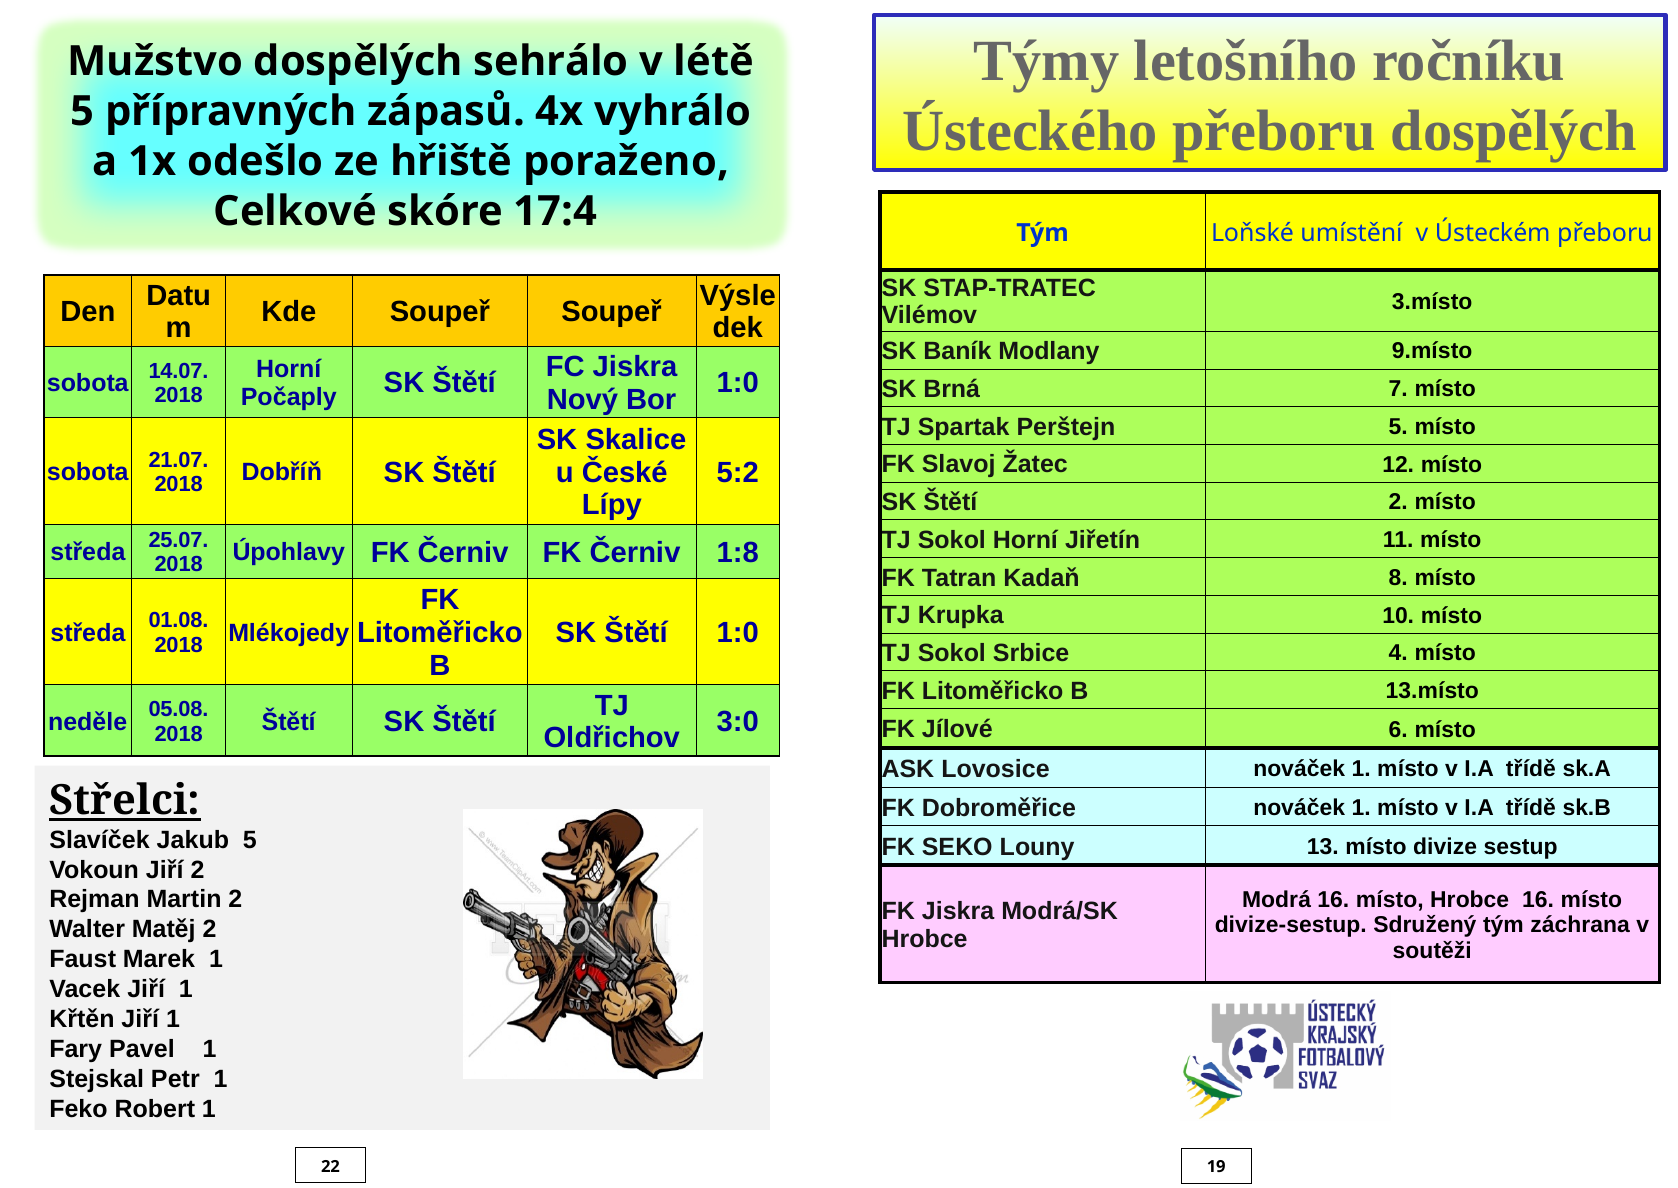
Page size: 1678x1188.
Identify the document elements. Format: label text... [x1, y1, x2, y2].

table_cell 13. místo divize sestup [1206, 826, 1658, 863]
table_cell 6. místo [1206, 709, 1658, 746]
table_cell sobota [45, 347, 131, 417]
table_header Soupeř [353, 276, 527, 346]
table_cell 3.místo [1206, 272, 1658, 331]
table_cell 11. místo [1206, 520, 1658, 557]
table_header Loňské umístění v Ústeckém přeboru [1206, 194, 1658, 268]
table_cell FK Dobroměřice [882, 788, 1205, 825]
table_cell 1:0 [697, 347, 779, 417]
table_header Soupeř [528, 276, 696, 346]
table_cell TJ Sokol Horní Jiřetín [882, 520, 1205, 557]
table_cell SK Štětí [353, 347, 527, 417]
table_header Tým [882, 194, 1205, 268]
table_cell 12. místo [1206, 445, 1658, 482]
table_cell 1:8 [697, 525, 779, 578]
table_cell 10. místo [1206, 596, 1658, 633]
table_cell 13.místo [1206, 671, 1658, 708]
table_cell TJ Krupka [882, 596, 1205, 633]
table_cell TJ Sokol Srbice [882, 634, 1205, 670]
table_cell Mlékojedy [226, 579, 352, 684]
table_cell Horní Počaply [226, 347, 352, 417]
picture [1180, 991, 1391, 1121]
table_cell SK STAP-TRATEC Vilémov [882, 272, 1205, 331]
table_cell Úpohlavy [226, 525, 352, 578]
text_box Střelci: Slavíček Jakub 5 Vokoun Jiří 2 Rejman Martin 2 Walter Matěj 2 Faust Marek 1 Vacek Jiří 1 Křtěn Jiří 1 Fary Pavel 1 Stejskal Petr 1 Feko Robert 1 [34, 765, 770, 1130]
table_cell TJ Oldřichov [528, 685, 696, 755]
table_cell ASK Lovosice [882, 750, 1205, 787]
table_cell FK Černiv [528, 525, 696, 578]
table_cell FK Jiskra Modrá/SK Hrobce [882, 867, 1205, 981]
table_cell Dobříň [226, 418, 352, 524]
table_cell FK Litoměřicko B [882, 671, 1205, 708]
text_box Týmy letošního ročníku Ústeckého přeboru dospělých [872, 13, 1668, 172]
table_cell středa [45, 525, 131, 578]
table_cell 25.07. 2018 [132, 525, 225, 578]
table_header Datum [132, 276, 225, 346]
table_cell 8. místo [1206, 558, 1658, 595]
table_cell FC Jiskra Nový Bor [528, 347, 696, 417]
table_cell 4. místo [1206, 634, 1658, 670]
table_cell 7. místo [1206, 370, 1658, 406]
table_cell 05.08. 2018 [132, 685, 225, 755]
table_cell TJ Spartak Perštejn [882, 407, 1205, 444]
table_cell 14.07. 2018 [132, 347, 225, 417]
table_cell nováček 1. místo v I.A třídě sk.A [1206, 750, 1658, 787]
picture [463, 809, 703, 1079]
table_cell SK Baník Modlany [882, 332, 1205, 369]
table_cell SK Štětí [353, 418, 527, 524]
table_cell 5. místo [1206, 407, 1658, 444]
table_cell FK Slavoj Žatec [882, 445, 1205, 482]
table_cell 2. místo [1206, 483, 1658, 519]
table_cell SK Brná [882, 370, 1205, 406]
text_box 19 [1181, 1148, 1252, 1184]
table_cell FK Černiv [353, 525, 527, 578]
text_box 22 [295, 1147, 366, 1183]
table_header Kde [226, 276, 352, 346]
table_cell neděle [45, 685, 131, 755]
table_cell 3:0 [697, 685, 779, 755]
table_cell FK Jílové [882, 709, 1205, 746]
table_cell SK Štětí [353, 685, 527, 755]
text_box Mužstvo dospělých sehrálo v létě 5 přípravných zápasů. 4x vyhrálo a 1x odešlo ze hřiště poraženo, Celkové skóre 17:4 [110, 94, 713, 176]
table_cell středa [45, 579, 131, 684]
table_cell Modrá 16. místo, Hrobce 16. místo divize-sestup. Sdružený tým záchrana v soutěži [1206, 867, 1658, 981]
table_cell 5:2 [697, 418, 779, 524]
table_cell 01.08. 2018 [132, 579, 225, 684]
table_cell sobota [45, 418, 131, 524]
table_cell 9.místo [1206, 332, 1658, 369]
table_cell FK Tatran Kadaň [882, 558, 1205, 595]
table_cell SK Štětí [882, 483, 1205, 519]
table_cell Štětí [226, 685, 352, 755]
table_header Výsledek [697, 276, 779, 346]
table_cell 1:0 [697, 579, 779, 684]
table_cell FK SEKO Louny [882, 826, 1205, 863]
table_cell nováček 1. místo v I.A třídě sk.B [1206, 788, 1658, 825]
table_cell 21.07. 2018 [132, 418, 225, 524]
table_cell SK Štětí [528, 579, 696, 684]
table_cell FK Litoměřicko B [353, 579, 527, 684]
table_cell SK Skalice u České Lípy [528, 418, 696, 524]
table_header Den [45, 276, 131, 346]
